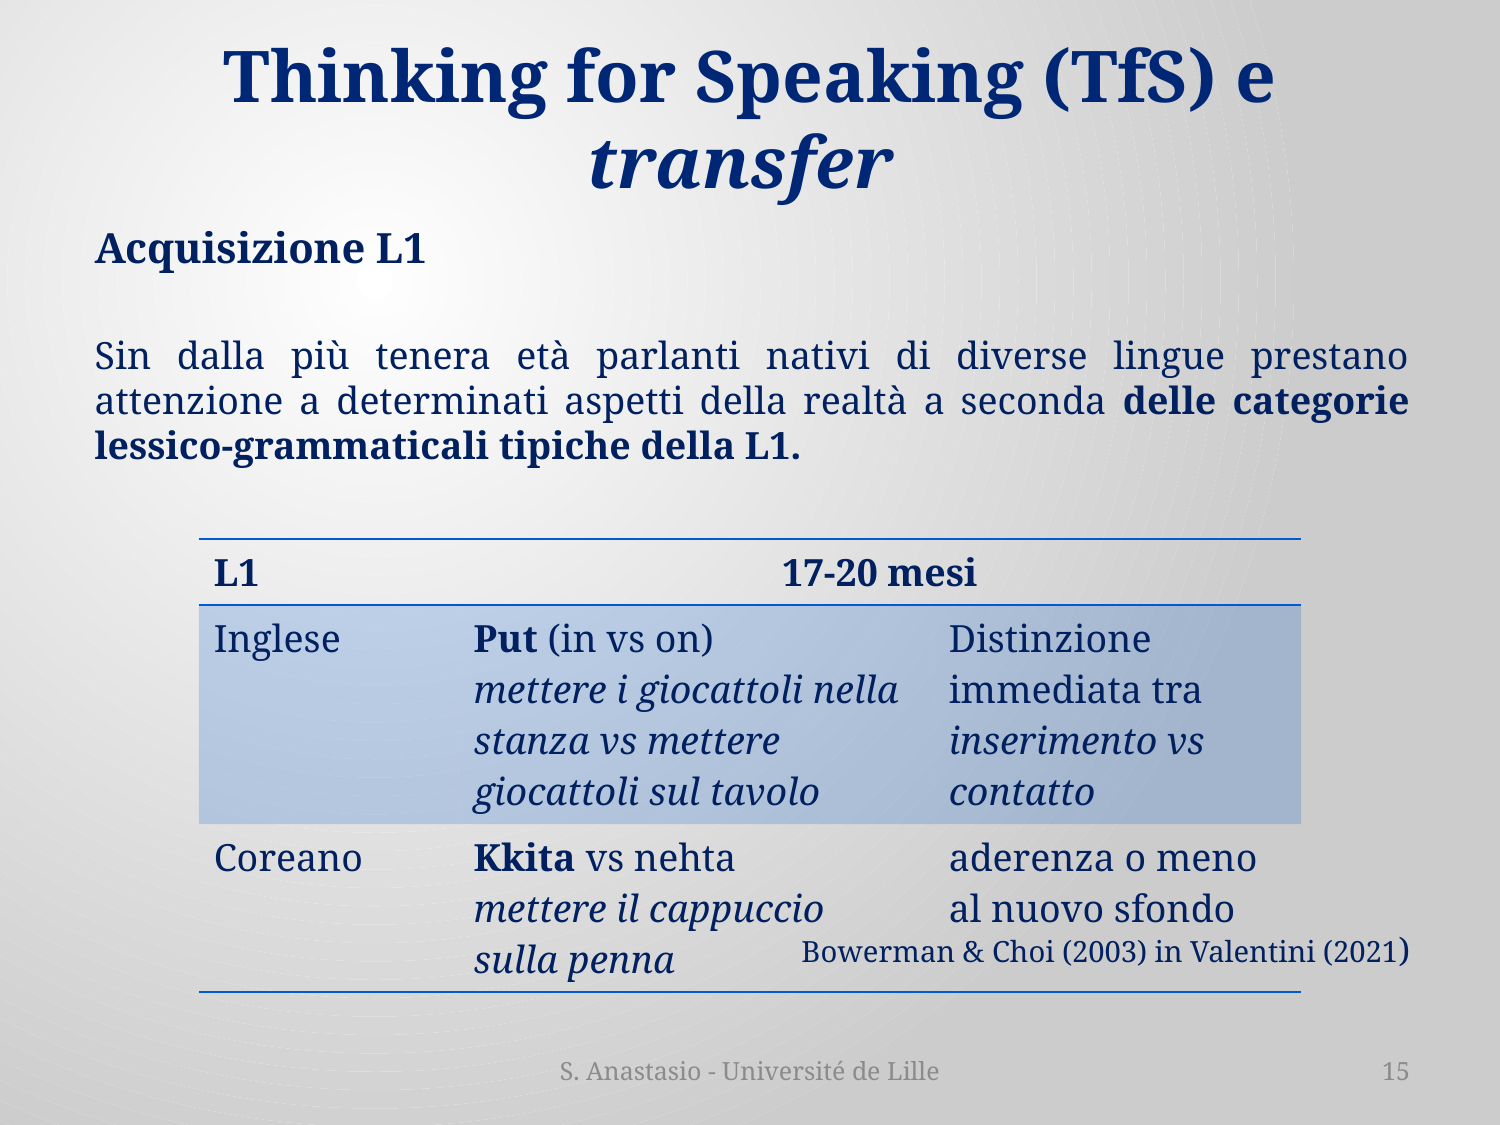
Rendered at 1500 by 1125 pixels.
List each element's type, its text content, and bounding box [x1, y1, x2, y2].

title Thinking for Speaking (TfS) e transfer [75, 23, 1425, 211]
table_cell Put (in vs on) mettere i giocattoli nella stanza vs mettere giocattoli sul tavolo [459, 606, 934, 824]
table_cell Distinzione immediata tra inserimento vs contatto [934, 606, 1301, 824]
table_cell Coreano [199, 824, 459, 991]
list Acquisizione L1 Sin dalla più tenera età parlanti nativi di diverse lingue prestano attenzione a determinati aspetti della realtà a seconda delle categorie lessico-grammaticali tipiche della L1. Bowerman & Choi (2003) in Valentini (2021) [75, 214, 1425, 1035]
slide_number 15 [1074, 1042, 1425, 1103]
table_header 17-20 mesi [459, 540, 1301, 604]
table_cell Inglese [199, 606, 459, 824]
table_cell aderenza o meno al nuovo sfondo [934, 824, 1301, 991]
footer S. Anastasio - Université de Lille [512, 1042, 988, 1103]
table_header L1 [199, 540, 459, 604]
table_cell Kkita vs nehta mettere il cappuccio sulla penna [459, 824, 934, 991]
